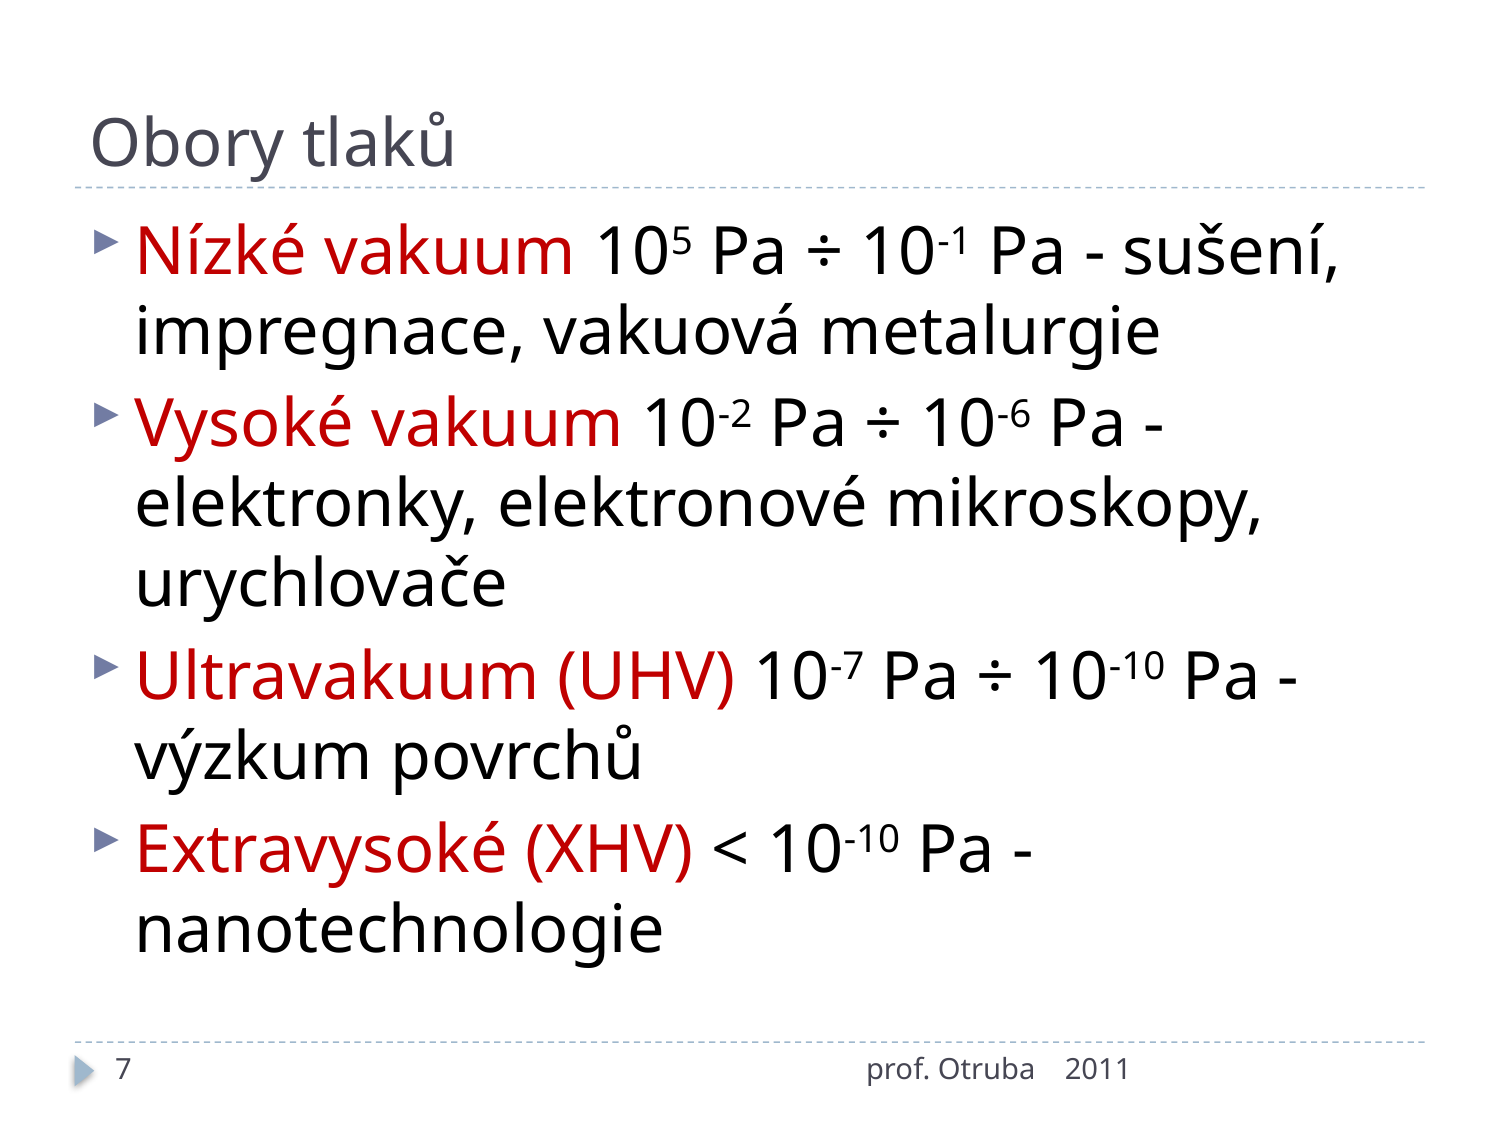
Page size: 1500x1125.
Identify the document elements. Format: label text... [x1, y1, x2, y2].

slide_number 2011 [1051, 1042, 1426, 1103]
title Obory tlaků [75, 24, 1425, 188]
list Nízké vakuum 105 Pa ÷ 10-1 Pa - sušení, impregnace, vakuová metalurgie Vysoké vakuum 10-2 Pa ÷ 10-6 Pa - elektronky, elektronové mikroskopy, urychlovače Ultravakuum (UHV) 10-7 Pa ÷ 10-10 Pa - výzkum povrchů Extravysoké (XHV) < 10-10 Pa - nanotechnologie [75, 200, 1425, 1010]
slide_number 7 [100, 1042, 426, 1103]
footer prof. Otruba [475, 1042, 1051, 1103]
